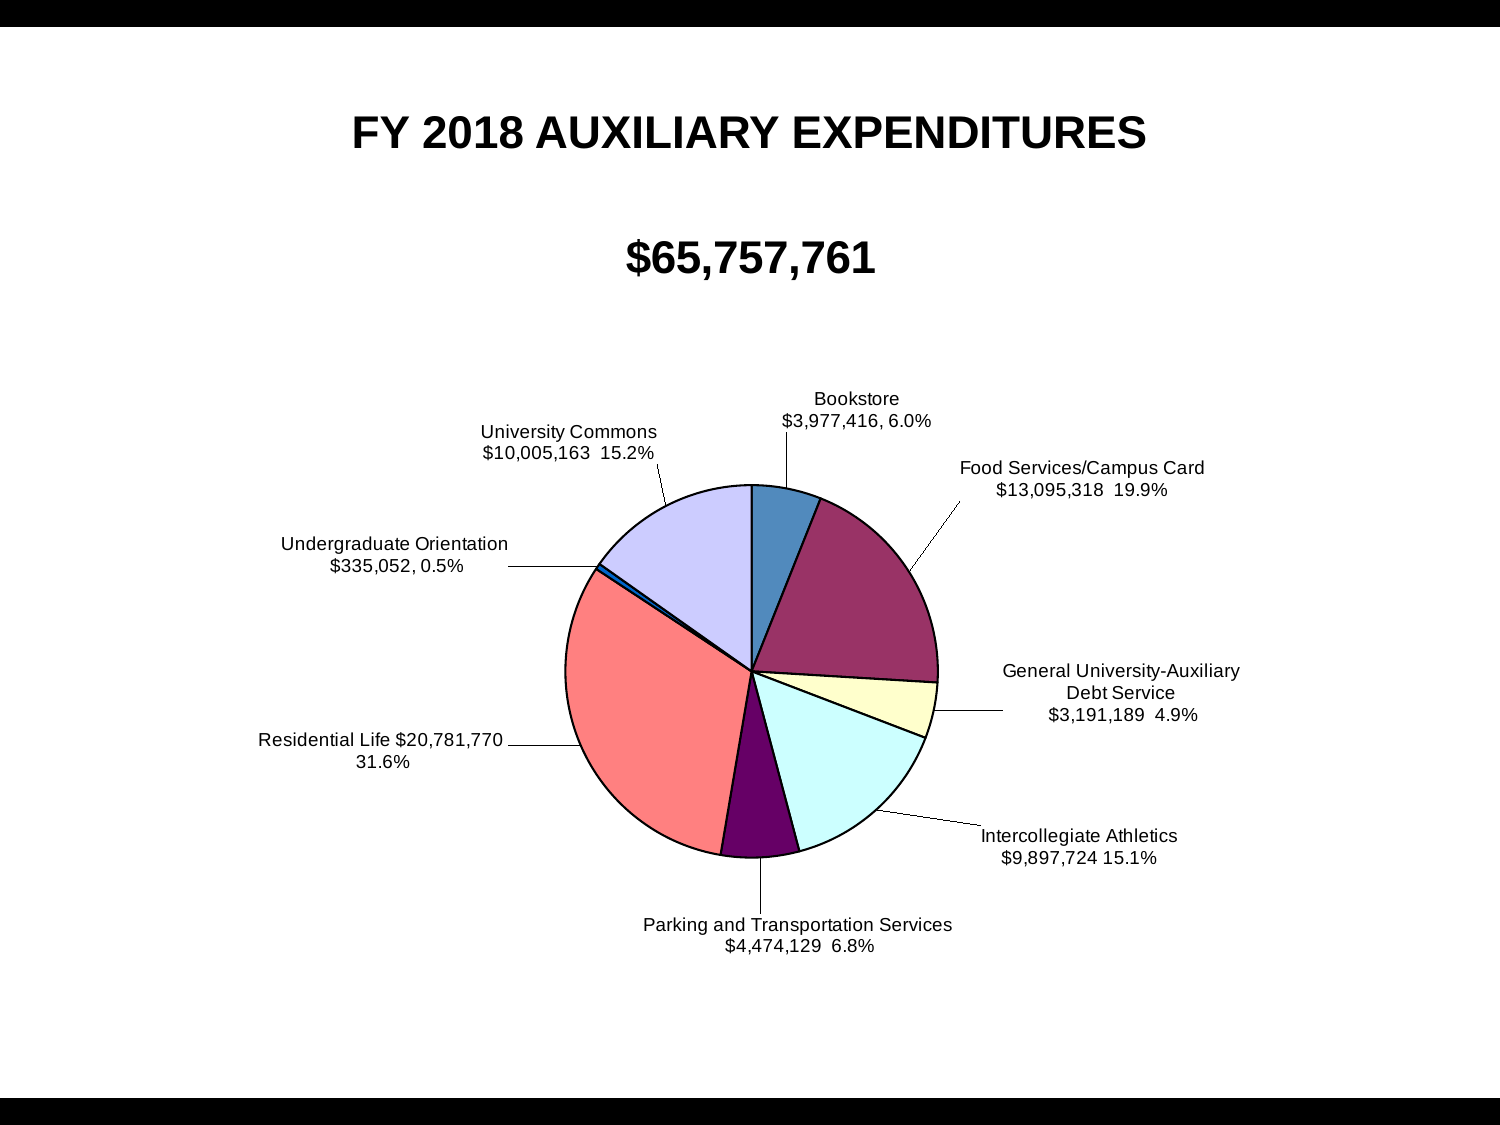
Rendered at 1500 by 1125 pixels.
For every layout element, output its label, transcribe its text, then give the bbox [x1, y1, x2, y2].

chart [28, 193, 1420, 1062]
title FY 2018 AUXILIARY EXPENDITURES [103, 59, 1397, 207]
text_box [0, 0, 1500, 27]
text_box [0, 1098, 1500, 1125]
